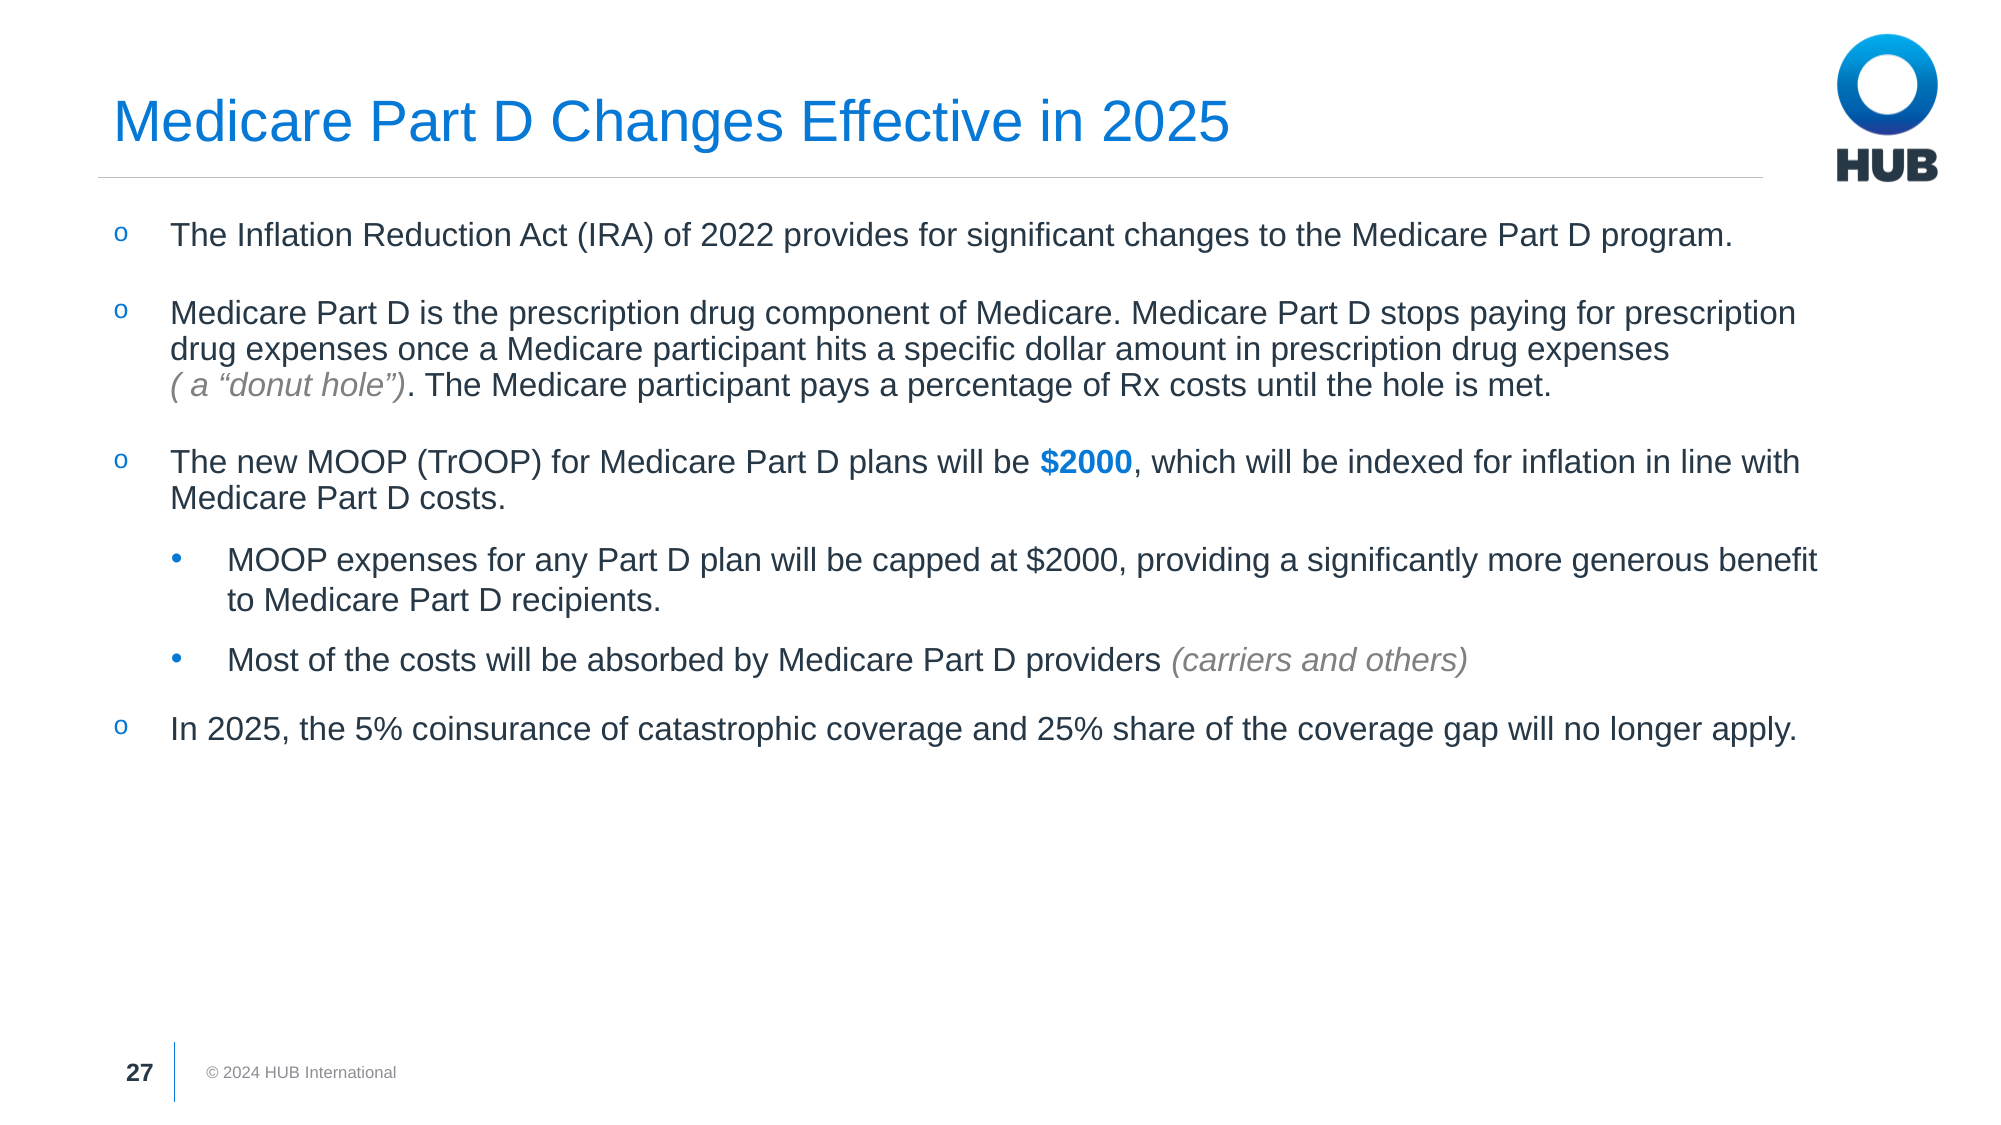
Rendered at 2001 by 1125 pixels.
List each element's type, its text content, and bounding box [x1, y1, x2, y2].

picture [1782, 2, 1992, 213]
title Medicare Part D Changes Effective in 2025 [98, 67, 1661, 178]
text_box The Inflation Reduction Act (IRA) of 2022 provides for significant changes to the Medicare Part D program. Medicare Part D is the prescription drug component of Medicare. Medicare Part D stops paying for prescription drug expenses once a Medicare participant hits a specific dollar amount in prescription drug expenses ( a “donut hole”). The Medicare participant pays a percentage of Rx costs until the hole is met. The new MOOP (TrOOP) for Medicare Part D plans will be $2000, which will be indexed for inflation in line with Medicare Part D costs. MOOP expenses for any Part D plan will be capped at $2000, providing a significantly more generous benefit to Medicare Part D recipients. Most of the costs will be absorbed by Medicare Part D providers (carriers and others) In 2025, the 5% coinsurance of catastrophic coverage and 25% share of the coverage gap will no longer apply. [98, 210, 1879, 756]
